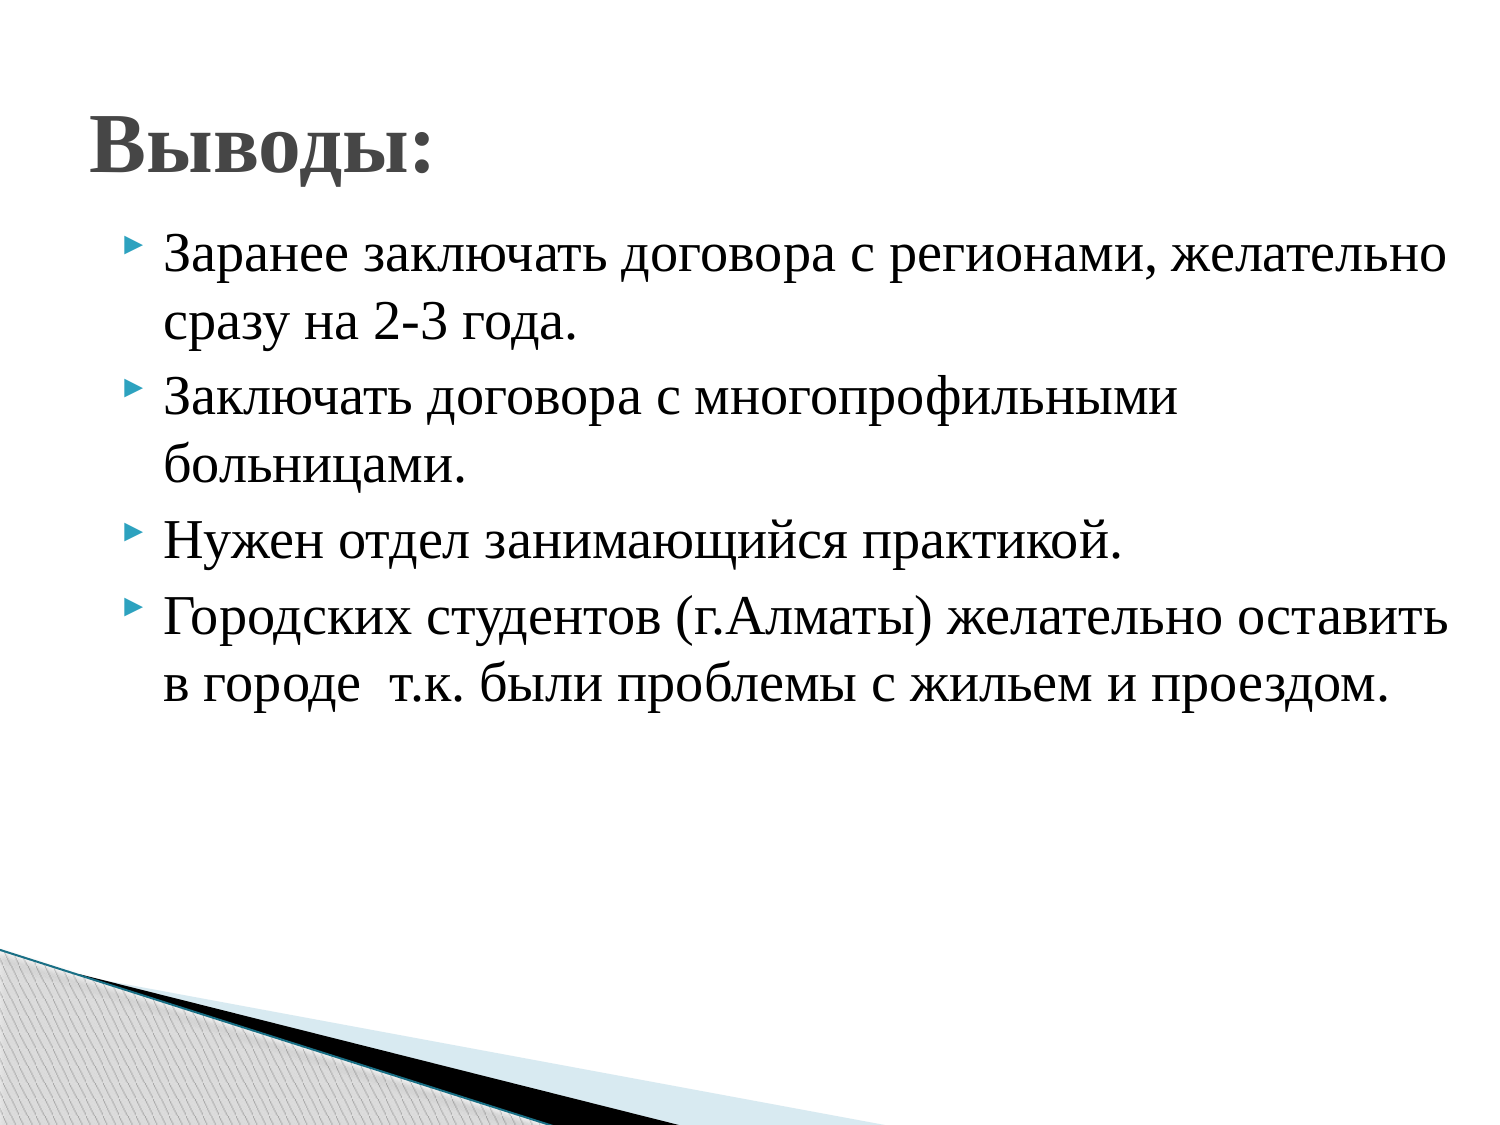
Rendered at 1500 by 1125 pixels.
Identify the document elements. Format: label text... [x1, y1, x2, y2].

title Выводы: [75, 45, 1425, 233]
list Заранее заключать договора с регионами, желательно сразу на 2-3 года. Заключать договора с многопрофильными больницами. Нужен отдел занимающийся практикой. Городских студентов (г.Алматы) желательно оставить в городе т.к. были проблемы с жильем и проездом. [88, 208, 1471, 1071]
